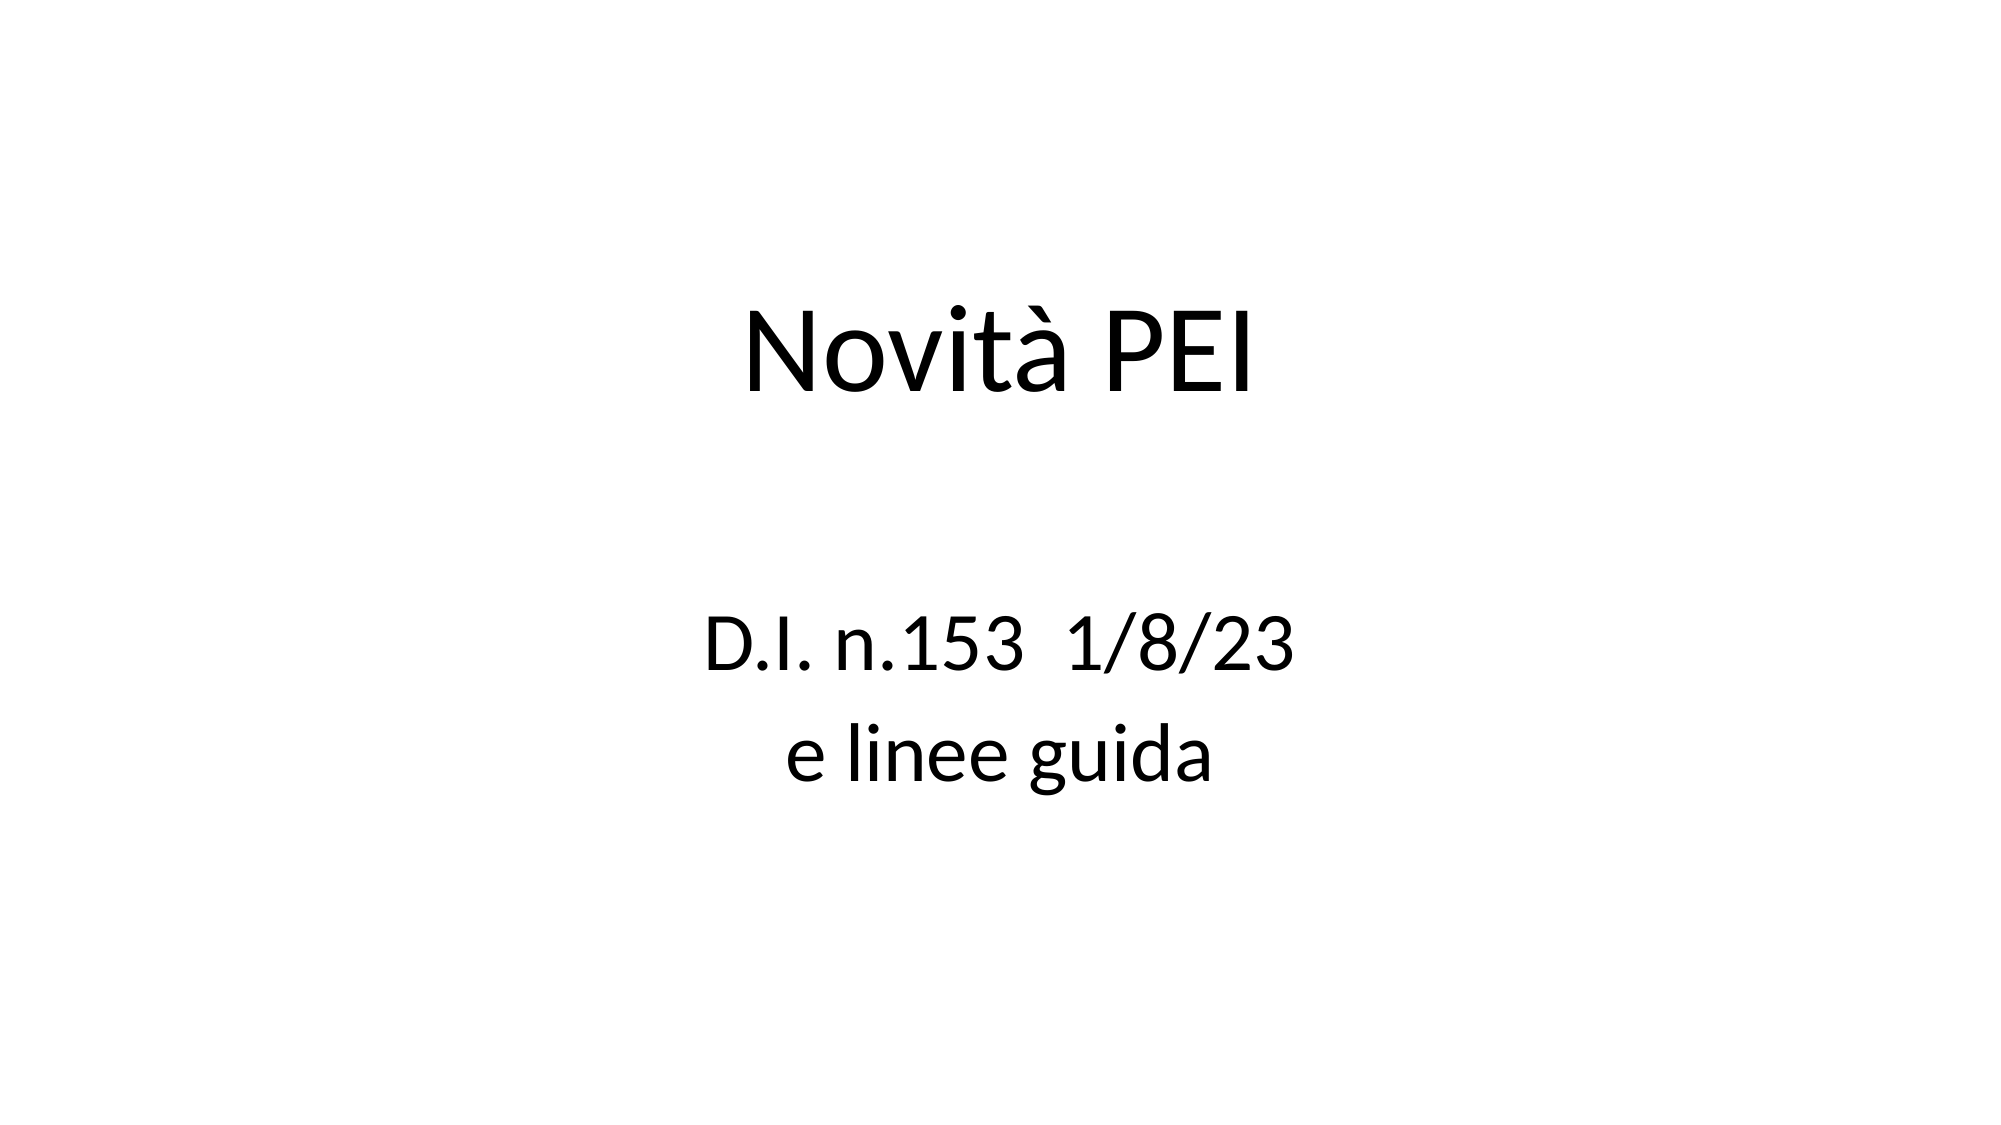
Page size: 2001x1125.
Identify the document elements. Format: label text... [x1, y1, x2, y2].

subtitle D.I. n.153 1/8/23 e linee guida [249, 590, 1750, 863]
title Novità PEI [249, 184, 1750, 576]
